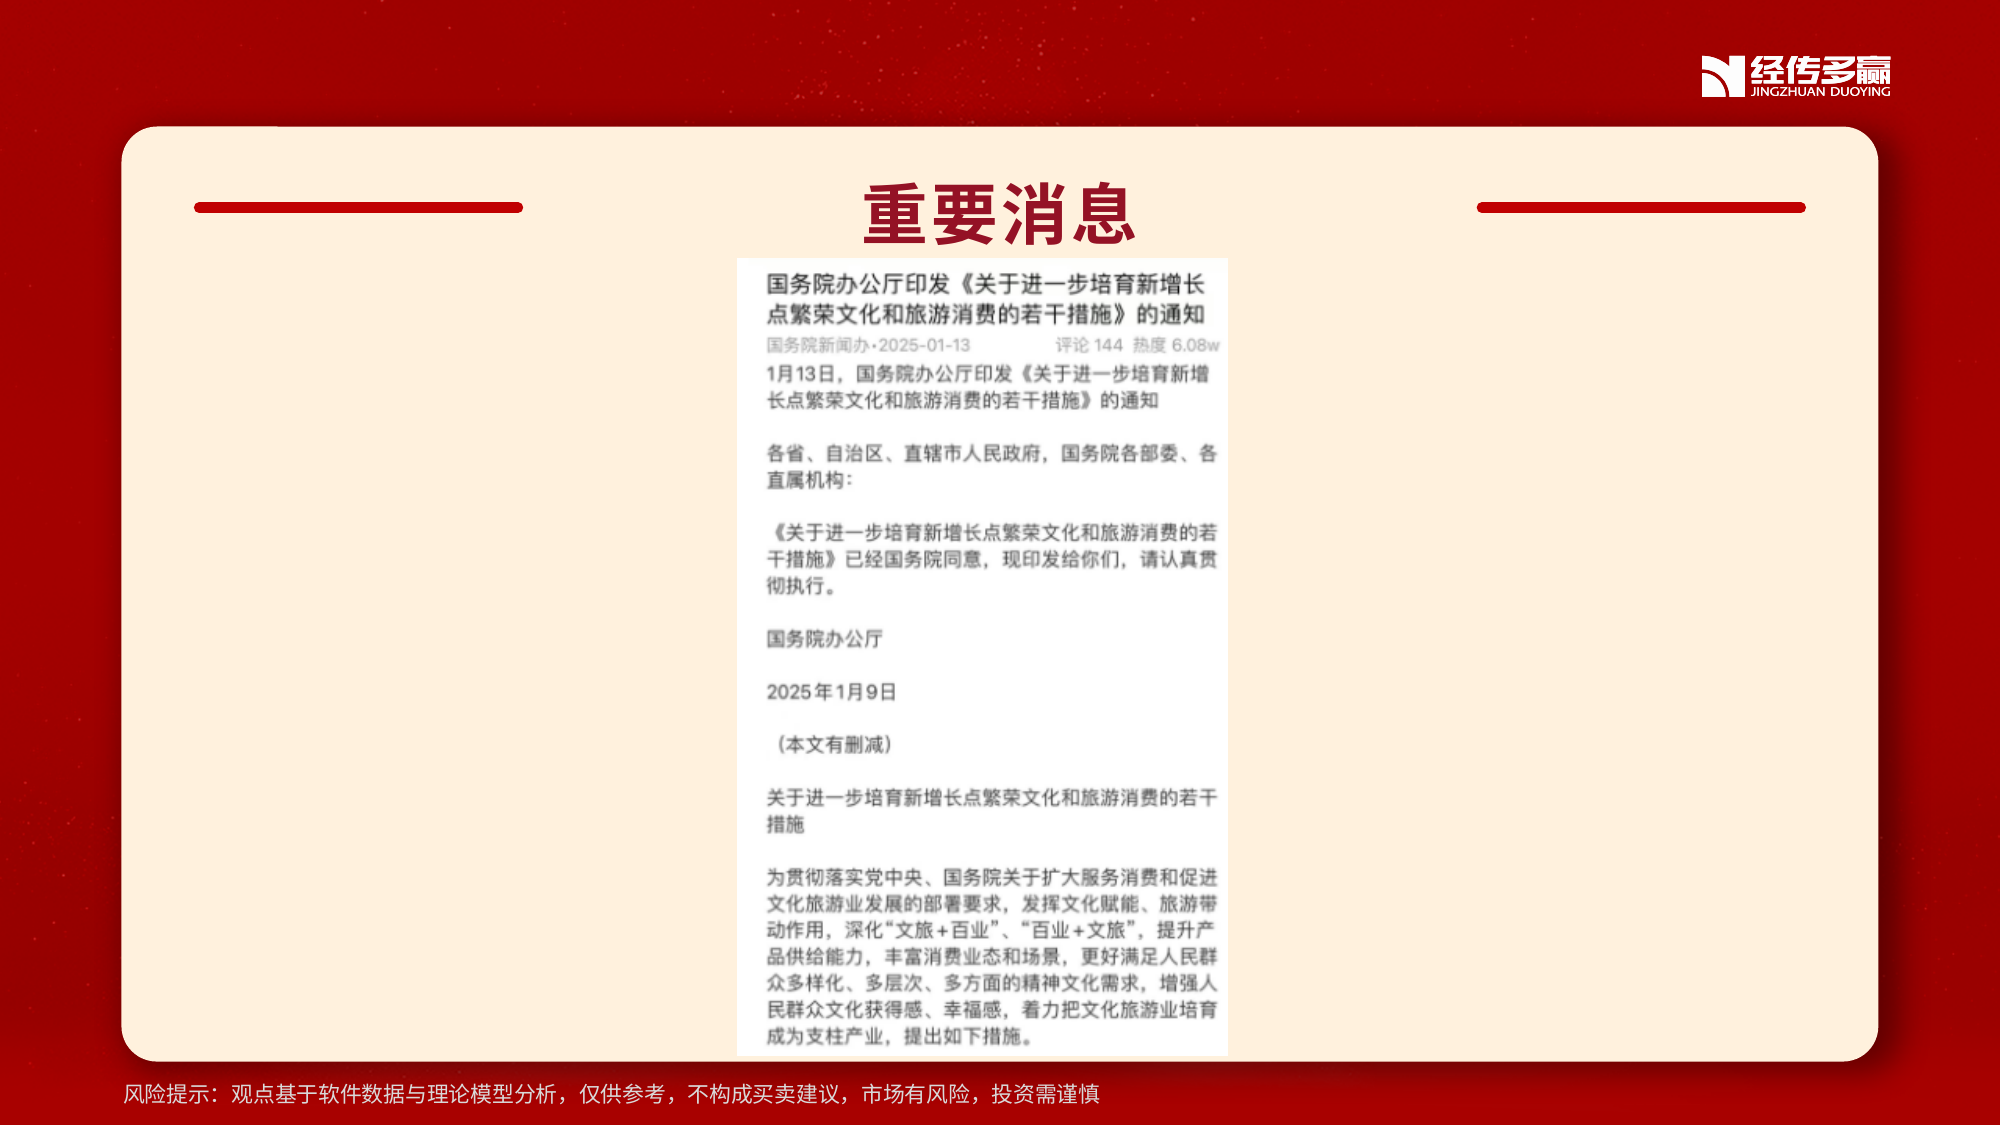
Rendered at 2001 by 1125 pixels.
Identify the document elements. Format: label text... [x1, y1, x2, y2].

picture [0, 0, 2000, 1125]
list 重要消息 [540, 150, 1460, 259]
